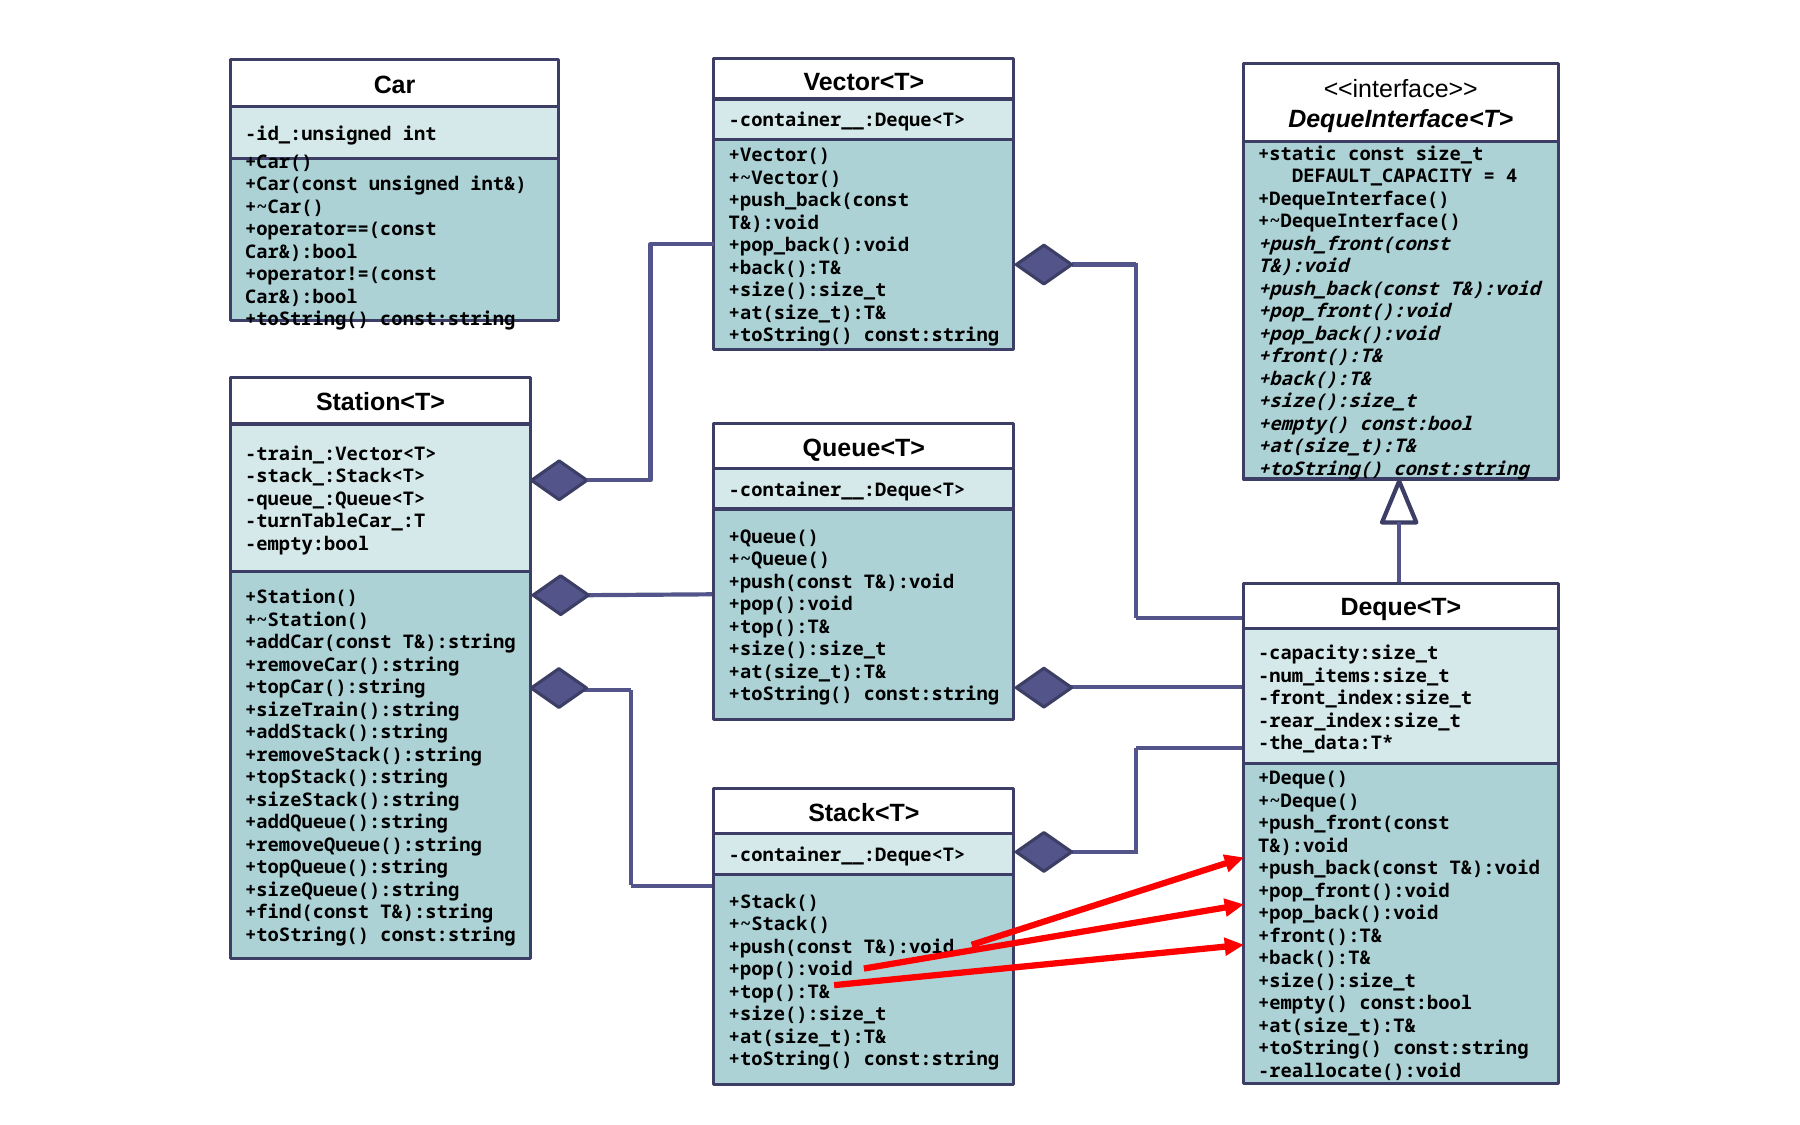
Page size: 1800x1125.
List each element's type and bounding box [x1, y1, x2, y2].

text_box [1243, 583, 1559, 1084]
text_box [229, 59, 529, 321]
text_box [1020, 747, 1237, 856]
text_box [971, 857, 1244, 904]
text_box [530, 668, 1015, 1085]
text_box [532, 510, 1015, 668]
text_box [531, 58, 1015, 501]
text_box [1021, 244, 1237, 619]
text_box [863, 904, 1244, 944]
text_box [230, 377, 527, 960]
text_box [1243, 63, 1559, 583]
text_box [1022, 667, 1237, 708]
text_box [833, 944, 1244, 986]
